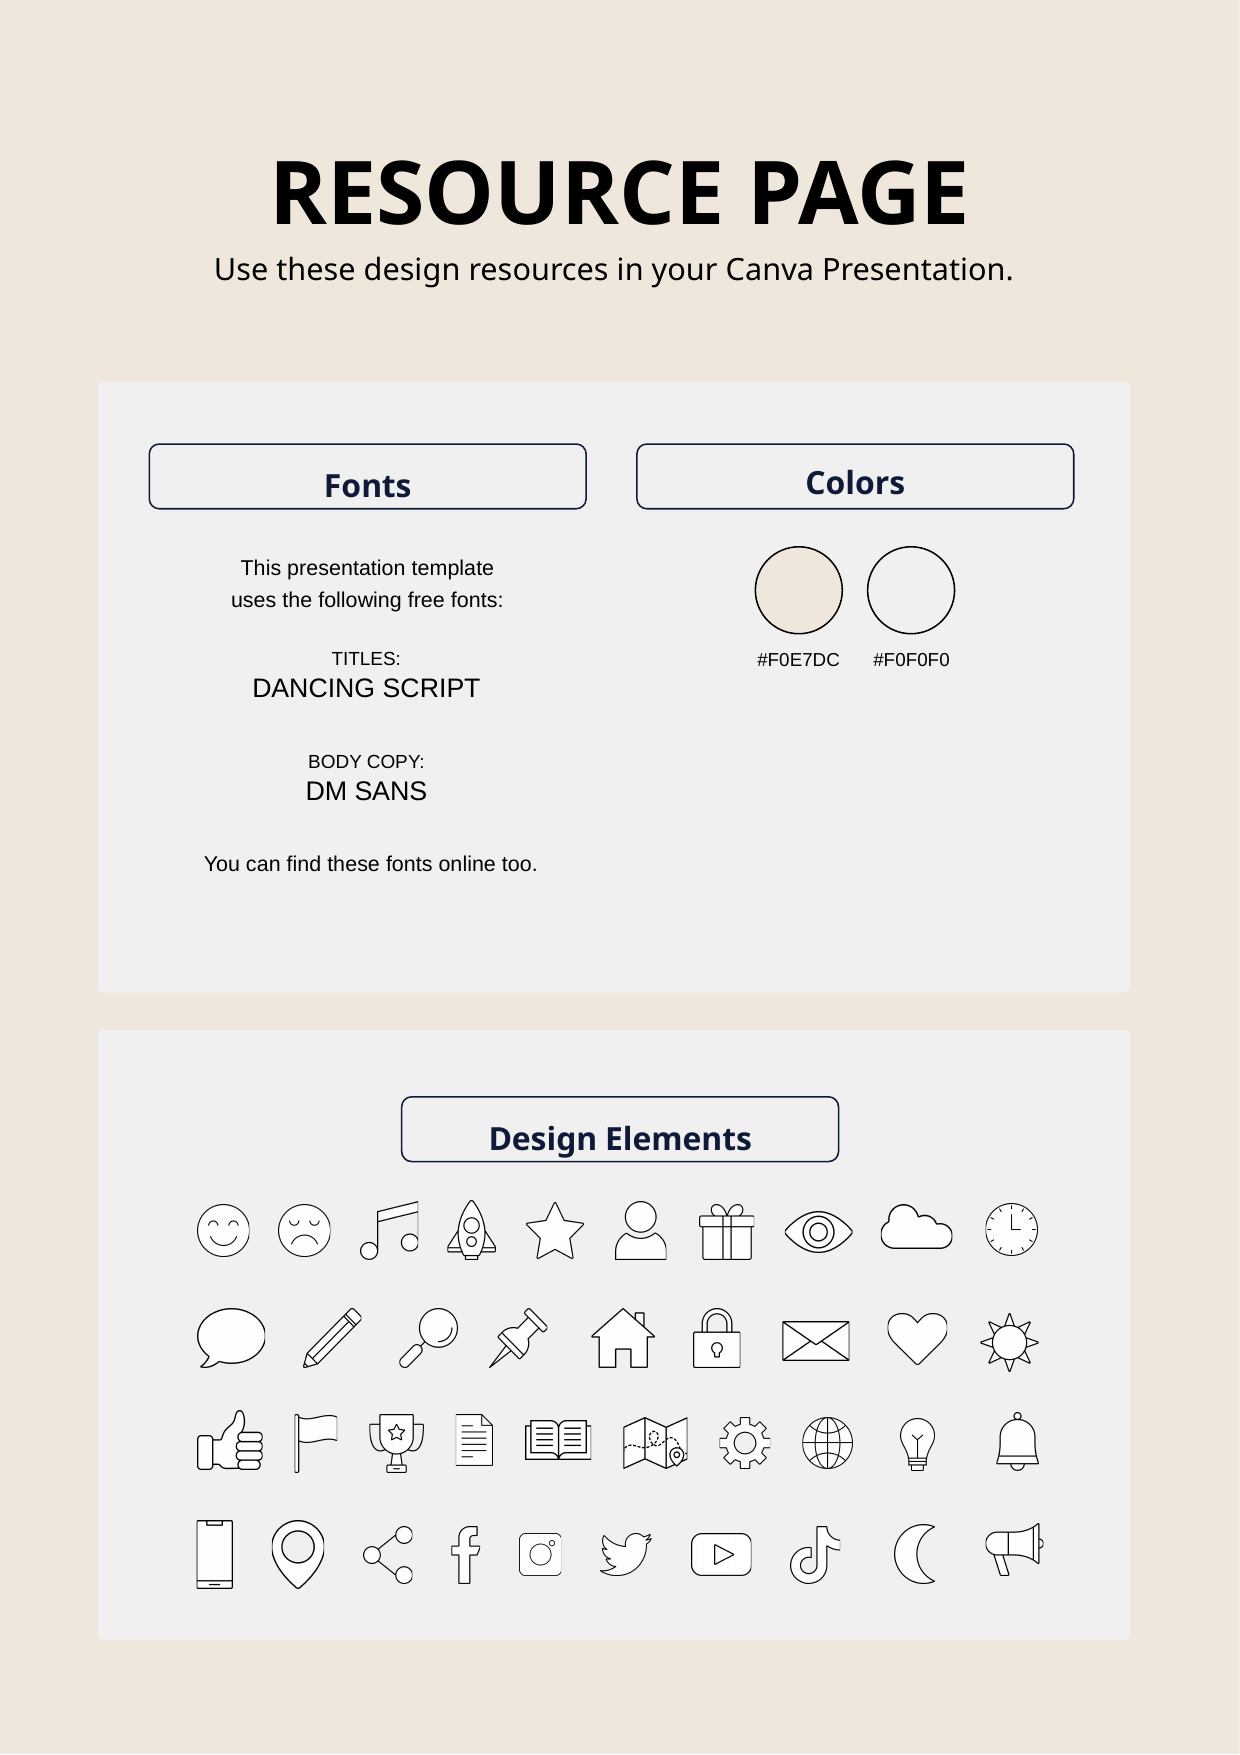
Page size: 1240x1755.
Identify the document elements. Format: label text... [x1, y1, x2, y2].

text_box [401, 1089, 839, 1162]
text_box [636, 436, 1074, 509]
text_box Use these design resources in your Canva Presentation. [72, 242, 1157, 287]
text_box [867, 546, 955, 634]
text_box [149, 436, 587, 509]
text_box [755, 546, 843, 634]
text_box RESOURCE PAGE [208, 136, 1032, 242]
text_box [97, 1023, 1131, 1641]
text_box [196, 1200, 1044, 1589]
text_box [97, 375, 1131, 993]
